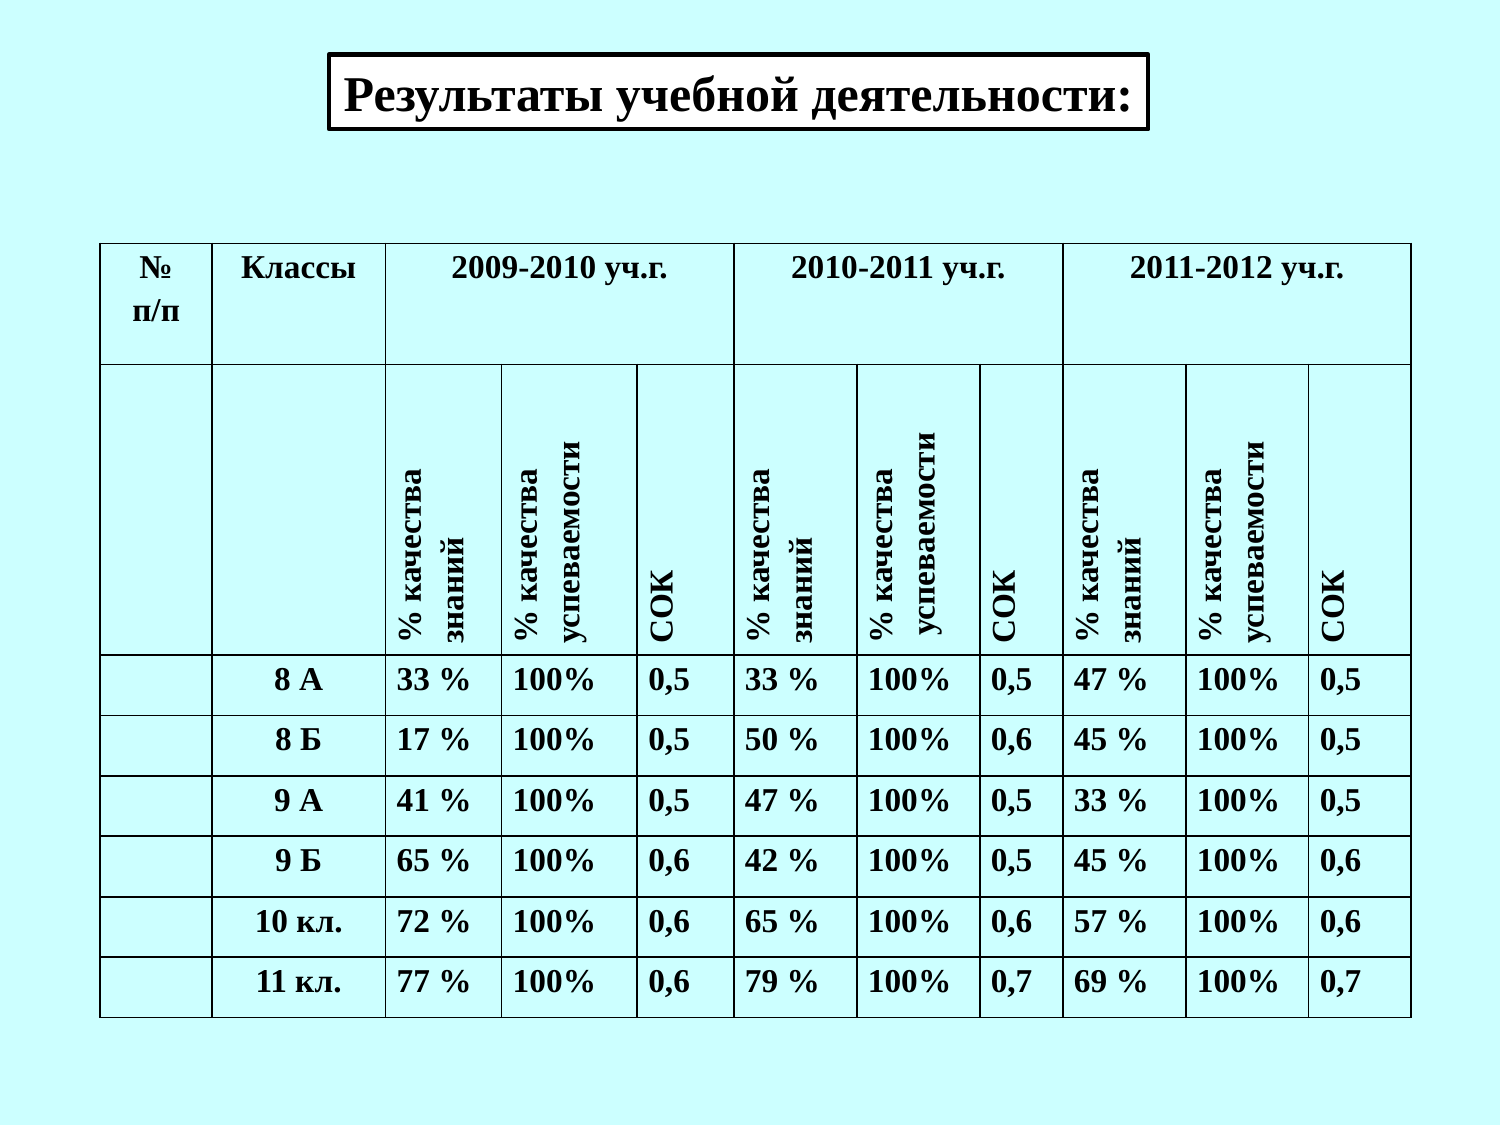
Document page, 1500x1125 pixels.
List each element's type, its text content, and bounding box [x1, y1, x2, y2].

table_cell 45 % [1064, 837, 1185, 896]
table_cell 11 кл. [213, 958, 385, 1017]
table_cell 9 А [213, 777, 385, 835]
table_cell 72 % [386, 898, 501, 956]
table_cell 100% [858, 716, 979, 775]
table_cell 47 % [735, 777, 856, 835]
table_cell 0,5 [1309, 777, 1410, 835]
table_cell 8 А [213, 656, 385, 715]
table_cell [101, 365, 211, 654]
text_box Результаты учебной деятельности: [327, 52, 1150, 131]
table_cell 0,7 [1309, 958, 1410, 1017]
table_cell % качества знаний [1064, 365, 1185, 654]
table_cell 0,6 [638, 898, 733, 956]
table_cell 0,6 [981, 898, 1062, 956]
table_cell 69 % [1064, 958, 1185, 1017]
table_header Классы [213, 244, 385, 364]
table_cell % качества знаний [386, 365, 501, 654]
table_cell 50 % [735, 716, 856, 775]
table_cell 100% [502, 777, 636, 835]
table_cell СОК [1309, 365, 1410, 654]
table_cell 0,5 [638, 777, 733, 835]
table_cell 10 кл. [213, 898, 385, 956]
table_cell 33 % [735, 656, 856, 715]
table_cell 100% [1187, 898, 1308, 956]
table_cell 100% [1187, 777, 1308, 835]
table_cell [101, 716, 211, 775]
table_cell 0,6 [638, 958, 733, 1017]
table_cell [101, 898, 211, 956]
table_cell 8 Б [213, 716, 385, 775]
table_cell 0,6 [981, 716, 1062, 775]
table_cell 0,5 [638, 716, 733, 775]
table_header № п/п [101, 244, 211, 364]
table_cell % качества знаний [735, 365, 856, 654]
table_cell 100% [502, 716, 636, 775]
table_cell 9 Б [213, 837, 385, 896]
table_cell % качества успеваемости [858, 365, 979, 654]
table_cell СОК [638, 365, 733, 654]
table_cell 33 % [1064, 777, 1185, 835]
table_cell 65 % [735, 898, 856, 956]
table_cell 57 % [1064, 898, 1185, 956]
table_header 2011-2012 уч.г. [1064, 244, 1410, 364]
table_cell [101, 958, 211, 1017]
table_cell 0,6 [638, 837, 733, 896]
table_cell 79 % [735, 958, 856, 1017]
table_cell 17 % [386, 716, 501, 775]
table_cell 0,6 [1309, 837, 1410, 896]
table_header 2010-2011 уч.г. [735, 244, 1062, 364]
table_cell [101, 777, 211, 835]
table_cell 0,5 [981, 837, 1062, 896]
table_cell 77 % [386, 958, 501, 1017]
table_cell 100% [1187, 837, 1308, 896]
table_cell 100% [1187, 656, 1308, 715]
table_cell 100% [858, 656, 979, 715]
table_header 2009-2010 уч.г. [386, 244, 733, 364]
table_cell 100% [858, 777, 979, 835]
table_cell 100% [502, 656, 636, 715]
table_cell [101, 837, 211, 896]
table_cell 100% [1187, 716, 1308, 775]
table_cell 42 % [735, 837, 856, 896]
table_cell % качества успеваемости [1187, 365, 1308, 654]
table_cell СОК [981, 365, 1062, 654]
table_cell 0,5 [1309, 656, 1410, 715]
table_cell 100% [502, 958, 636, 1017]
table_cell 0,6 [1309, 898, 1410, 956]
table_cell [213, 365, 385, 654]
table_cell 0,7 [981, 958, 1062, 1017]
table_cell 0,5 [981, 777, 1062, 835]
table_cell 100% [1187, 958, 1308, 1017]
table_cell [101, 656, 211, 715]
table_cell 100% [502, 898, 636, 956]
table_cell 45 % [1064, 716, 1185, 775]
table_cell 65 % [386, 837, 501, 896]
table_cell % качества успеваемости [502, 365, 636, 654]
table_cell 0,5 [638, 656, 733, 715]
table_cell 100% [502, 837, 636, 896]
table_cell 100% [858, 958, 979, 1017]
table_cell 100% [858, 837, 979, 896]
table_cell 47 % [1064, 656, 1185, 715]
table_cell 33 % [386, 656, 501, 715]
table_cell 0,5 [981, 656, 1062, 715]
table_cell 100% [858, 898, 979, 956]
table_cell 41 % [386, 777, 501, 835]
table_cell 0,5 [1309, 716, 1410, 775]
